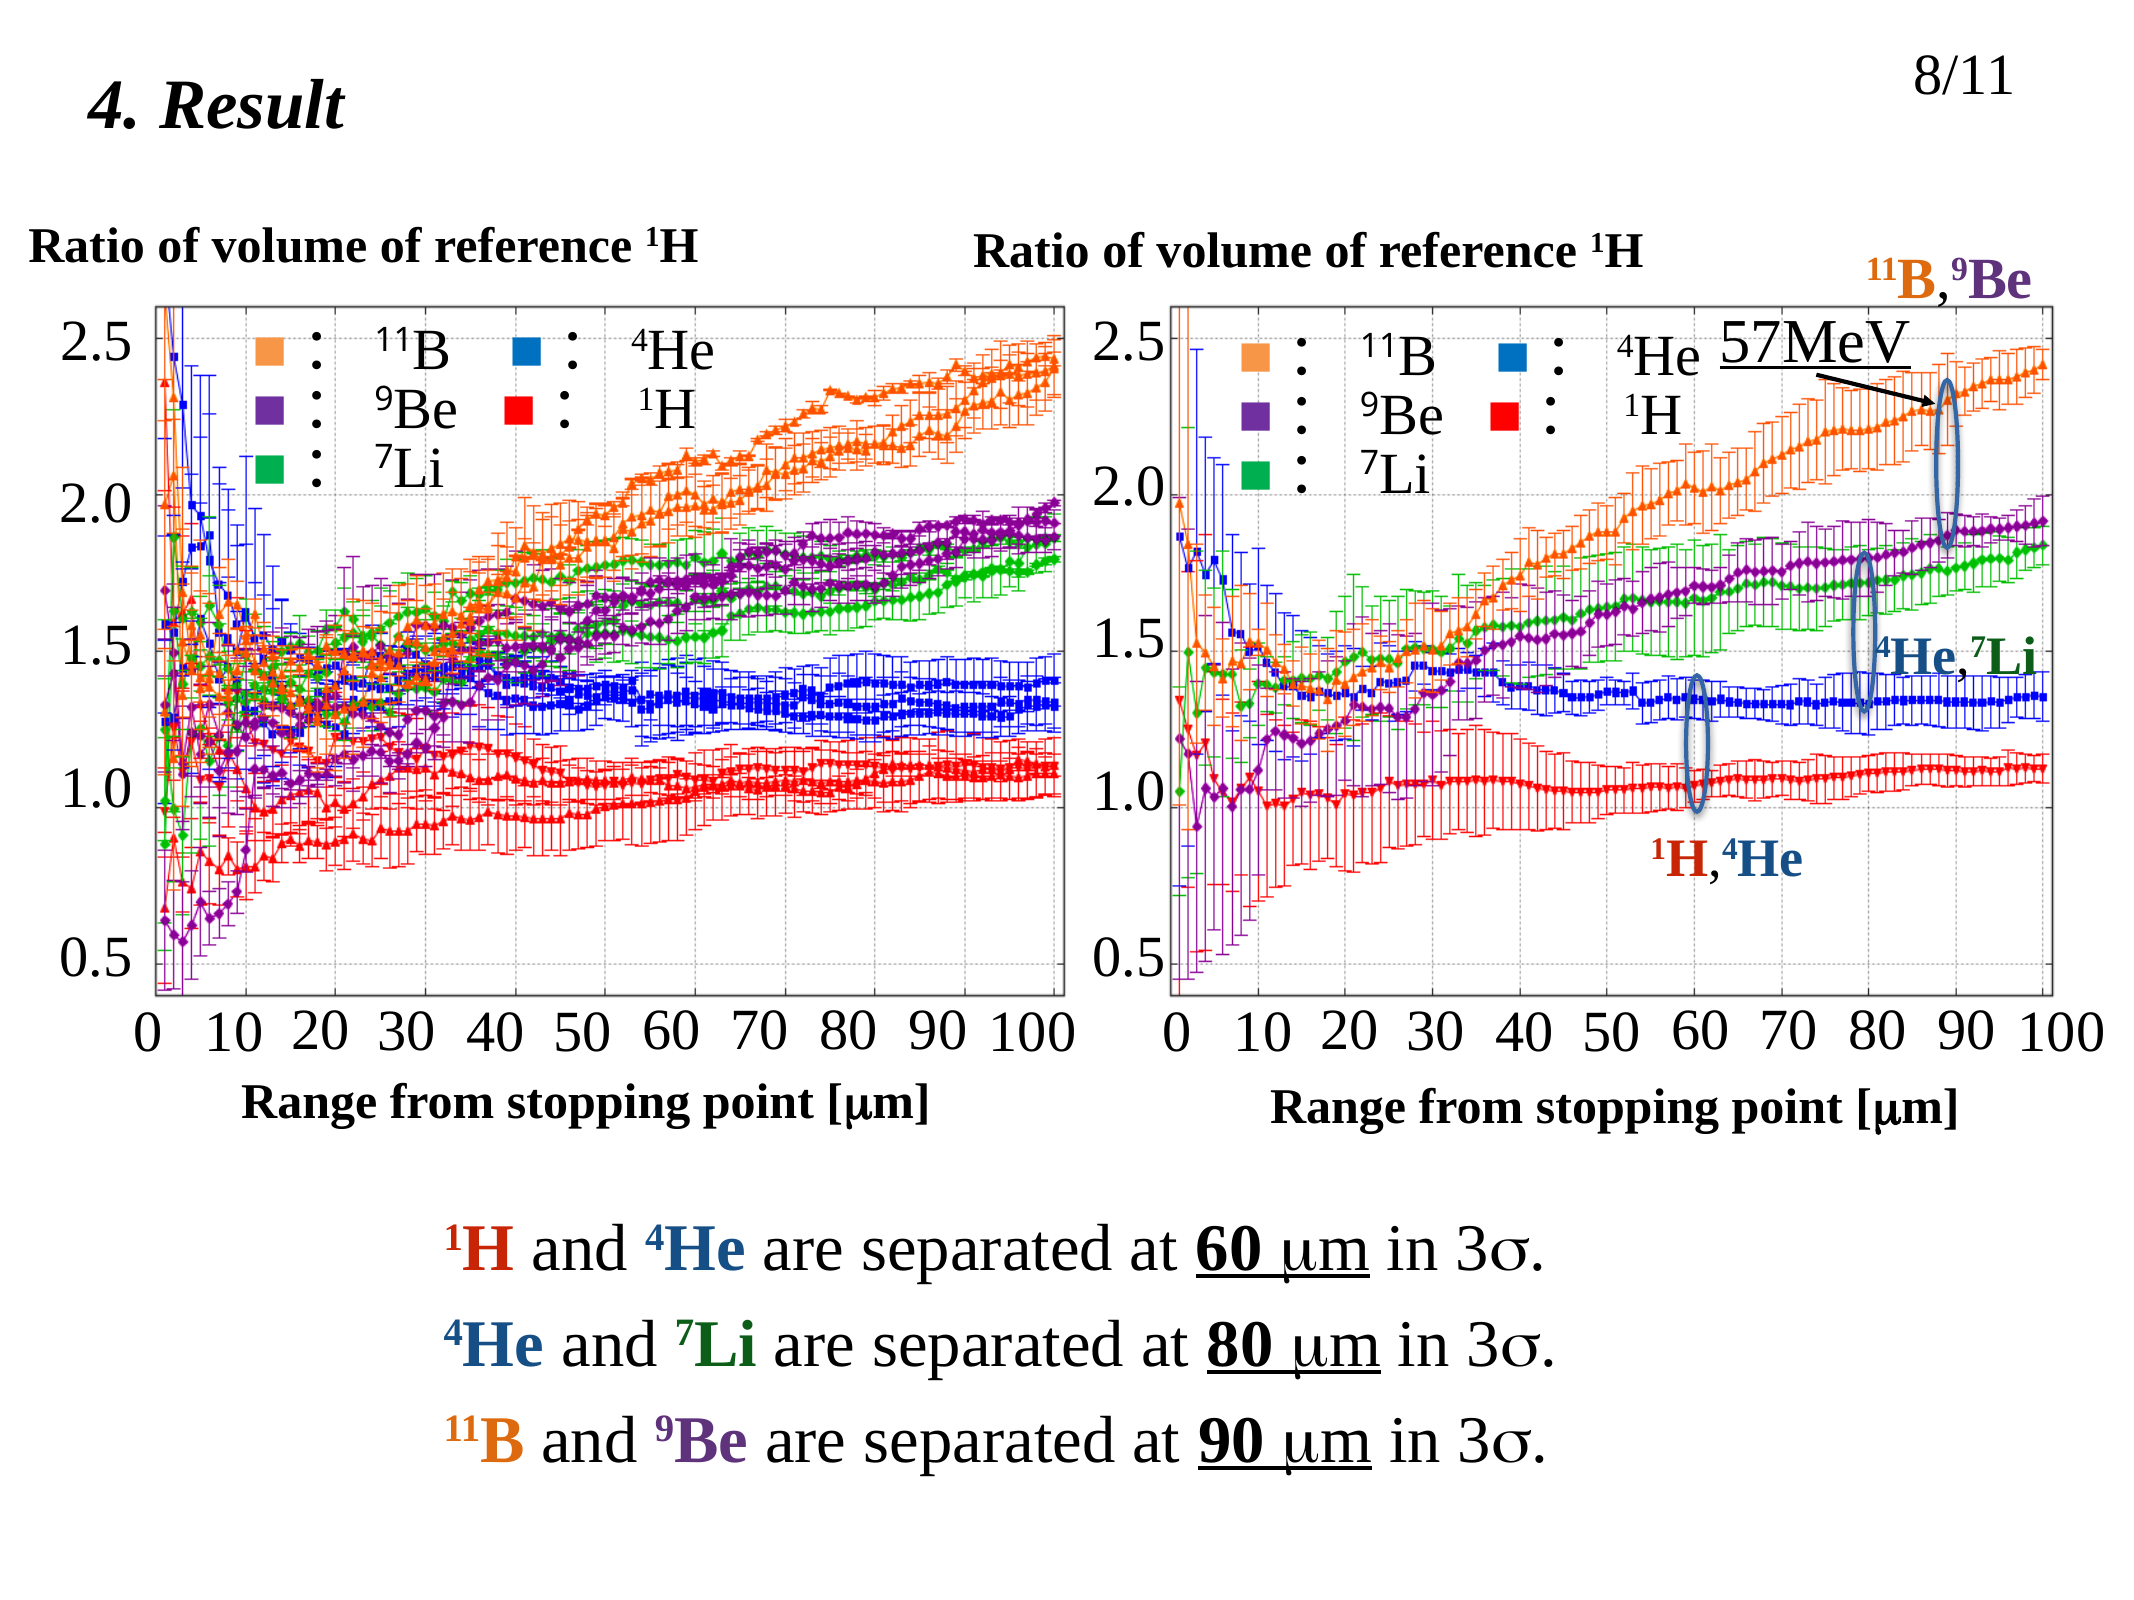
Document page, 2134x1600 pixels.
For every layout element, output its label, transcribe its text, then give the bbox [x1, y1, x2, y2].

text_box 1H and 4He are separated at 60 mm in 3s. 4He and 7Li are separated at 80 mm in 3s. 11B and 9Be are separated at 90 mm in 3s. [435, 1179, 1572, 1484]
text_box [15, 203, 2115, 1143]
text_box 4. Result [77, 47, 1523, 154]
text_box 8/11 [1858, 27, 2071, 115]
